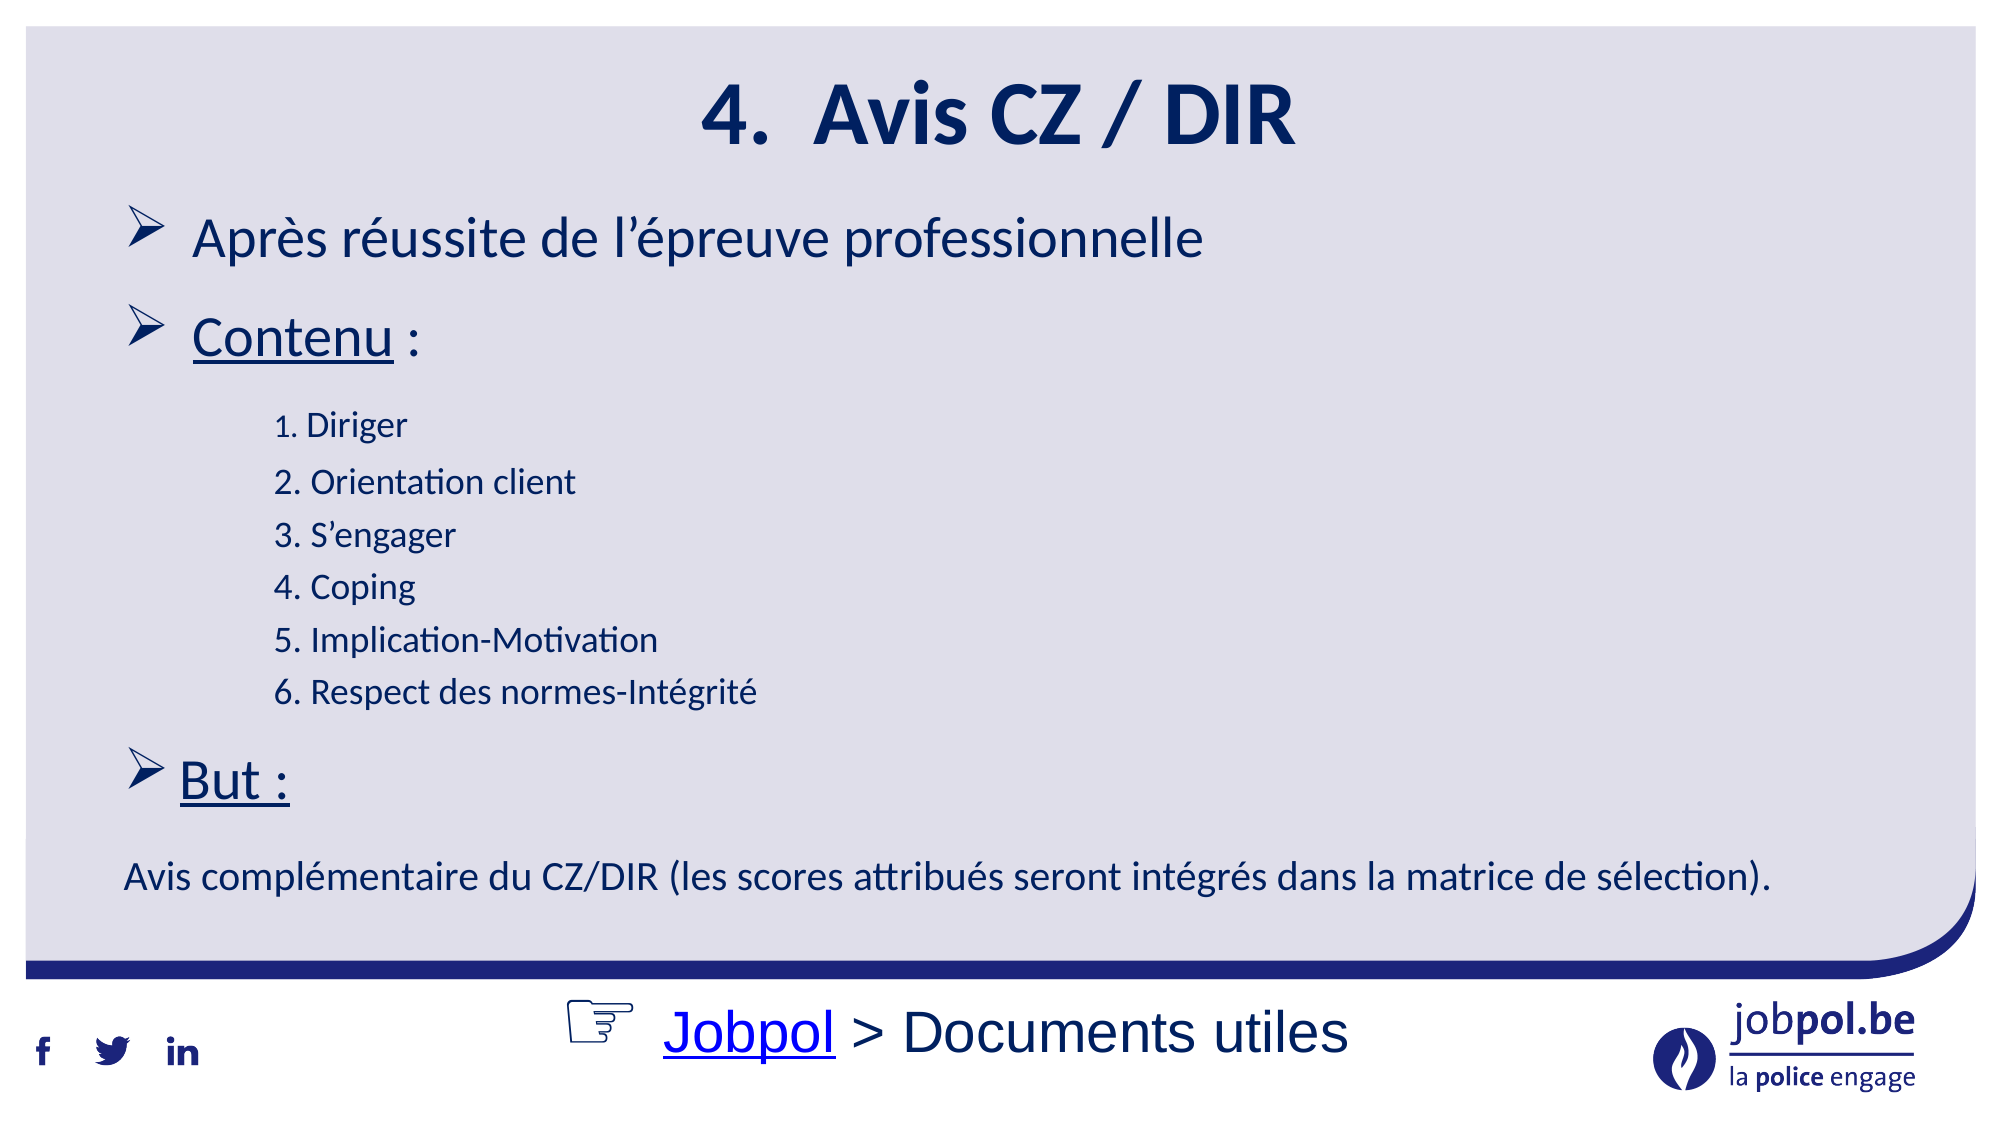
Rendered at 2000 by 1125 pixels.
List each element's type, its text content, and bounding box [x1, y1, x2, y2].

text_box ☞ Jobpol > Documents utiles [544, 953, 1414, 1079]
picture [0, 0, 2000, 1125]
title 4. Avis CZ / DIR [99, 45, 1900, 233]
list Après réussite de l’épreuve professionnelle Contenu : 1. Diriger 2. Orientation client 3. S’engager 4. Coping 5. Implication-Motivation 6. Respect des normes-Intégrité But : Avis complémentaire du CZ/DIR (les scores attribués seront intégrés dans la matrice de sélection). [108, 191, 1909, 934]
